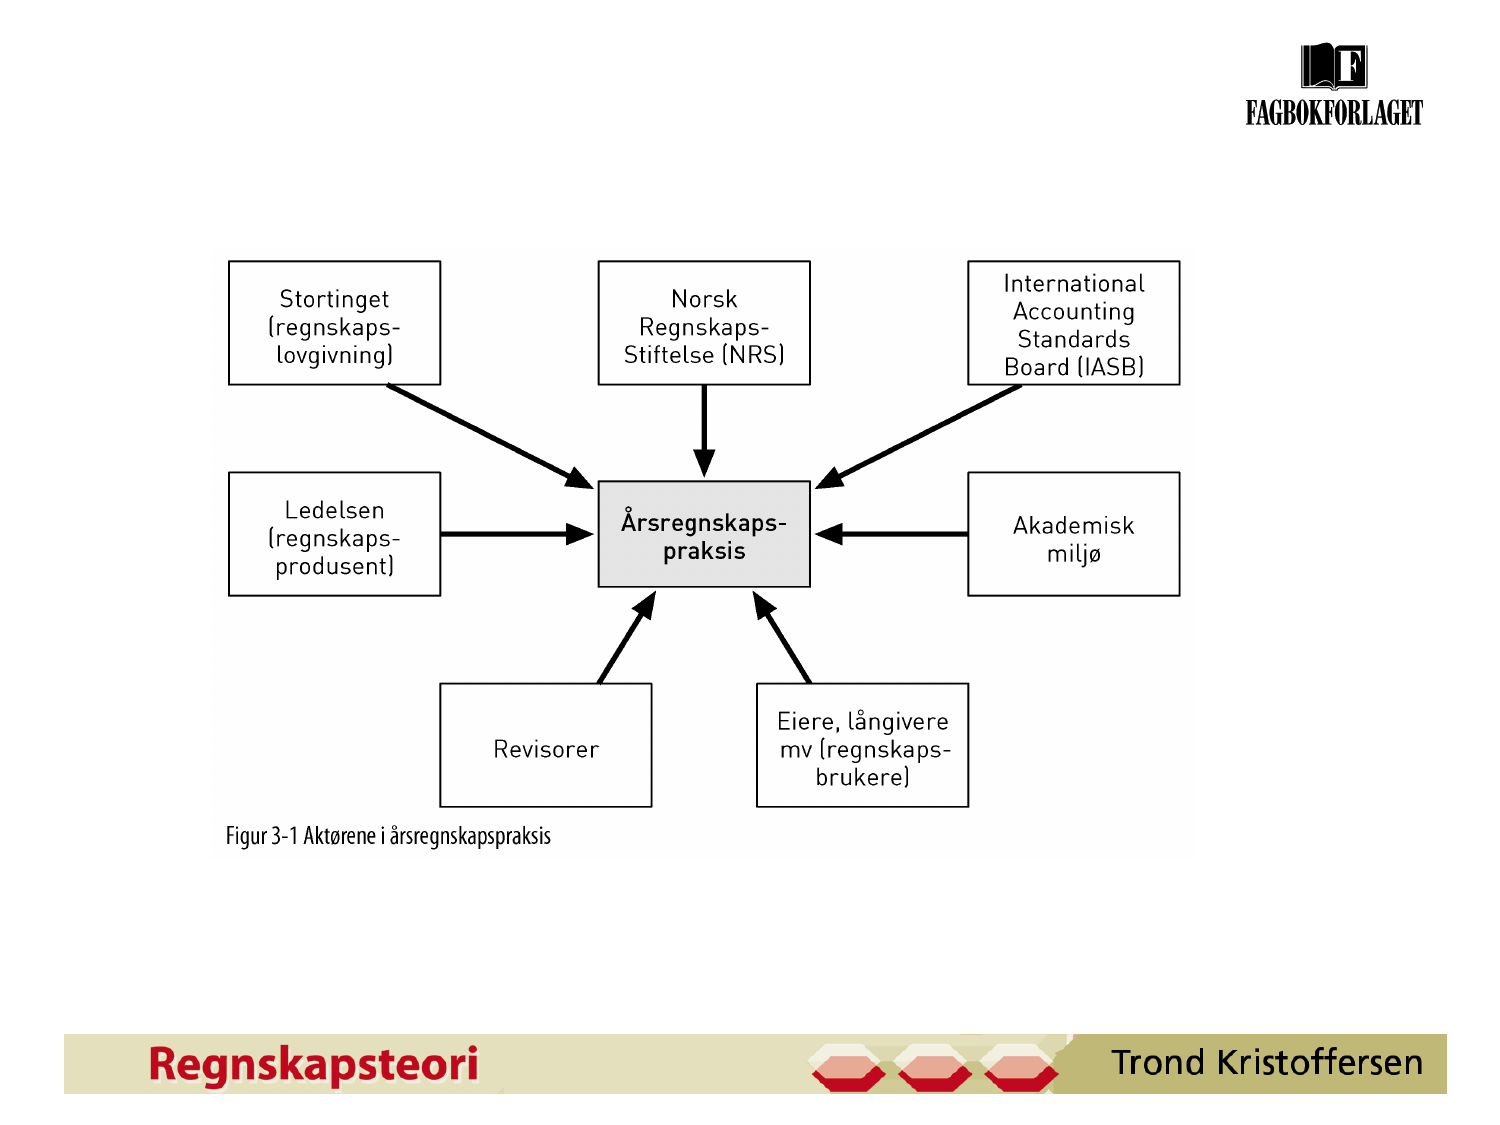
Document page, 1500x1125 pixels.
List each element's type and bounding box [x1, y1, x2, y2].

picture [210, 245, 1196, 859]
picture [64, 1034, 1447, 1094]
